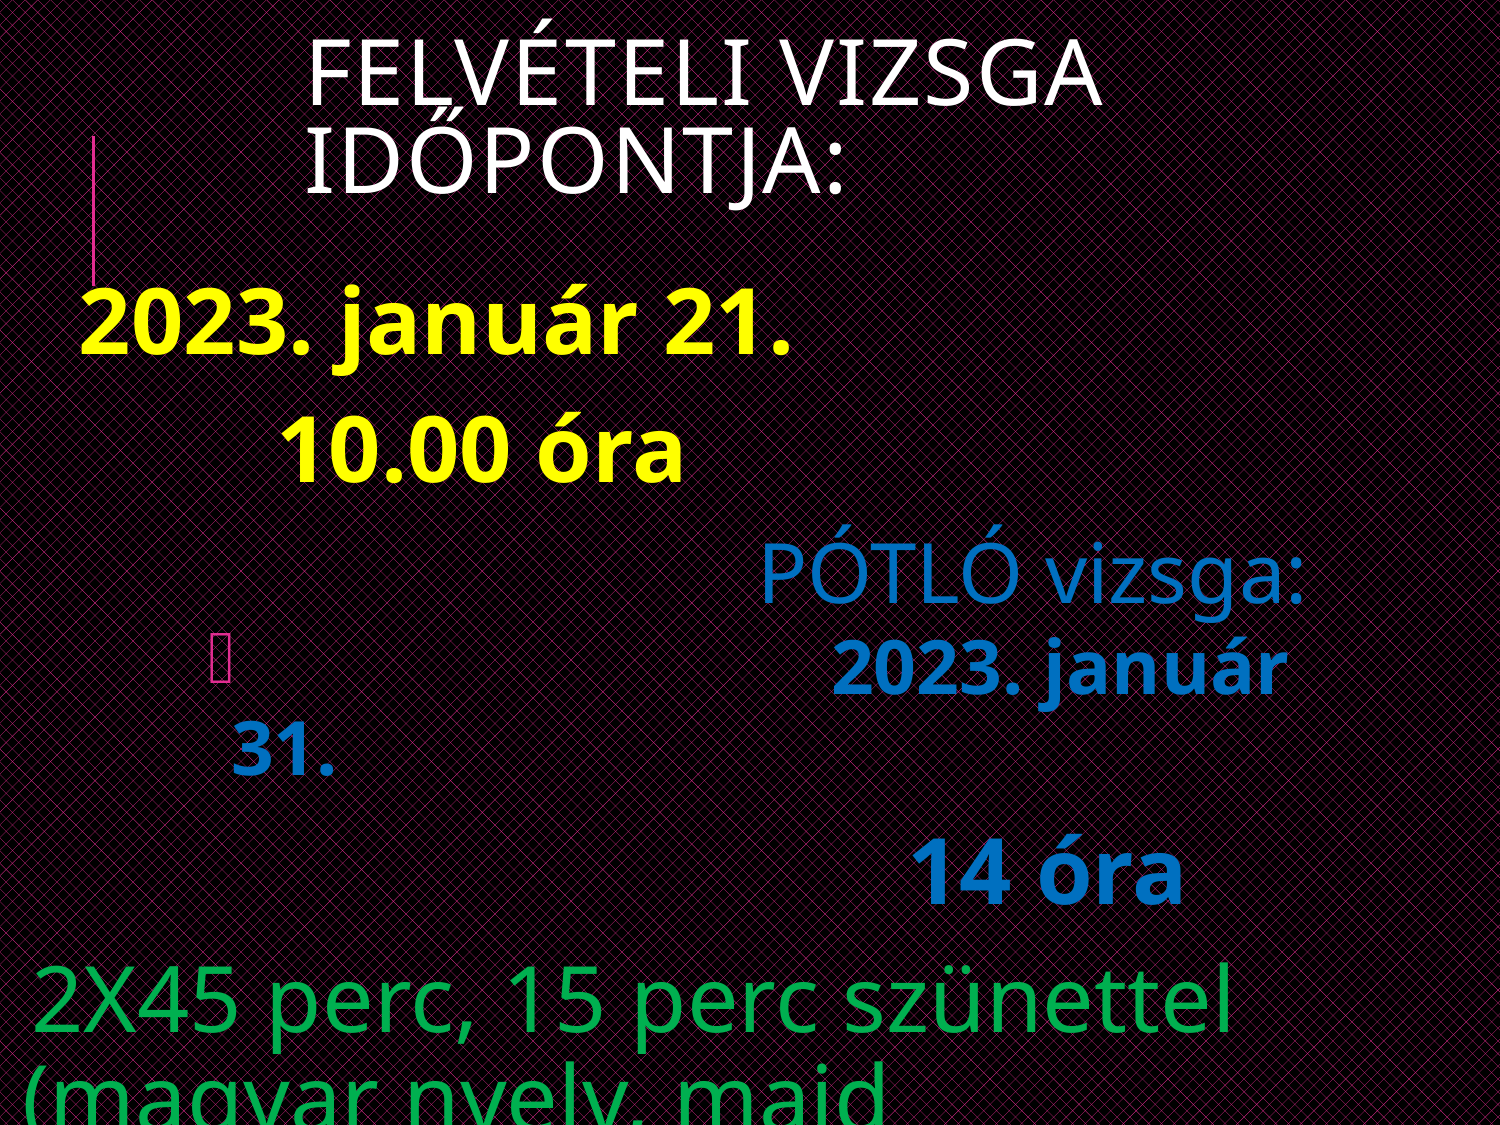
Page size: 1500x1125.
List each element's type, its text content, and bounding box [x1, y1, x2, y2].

title Felvételi vizsga időpontja: [289, 0, 1486, 246]
list 2023. január 21. 10.00 óra PÓTLÓ vizsga: 2023. január 31. 14 óra 2X45 perc, 15 perc szünettel (magyar nyelv, majd matematika) [0, 267, 1424, 1071]
